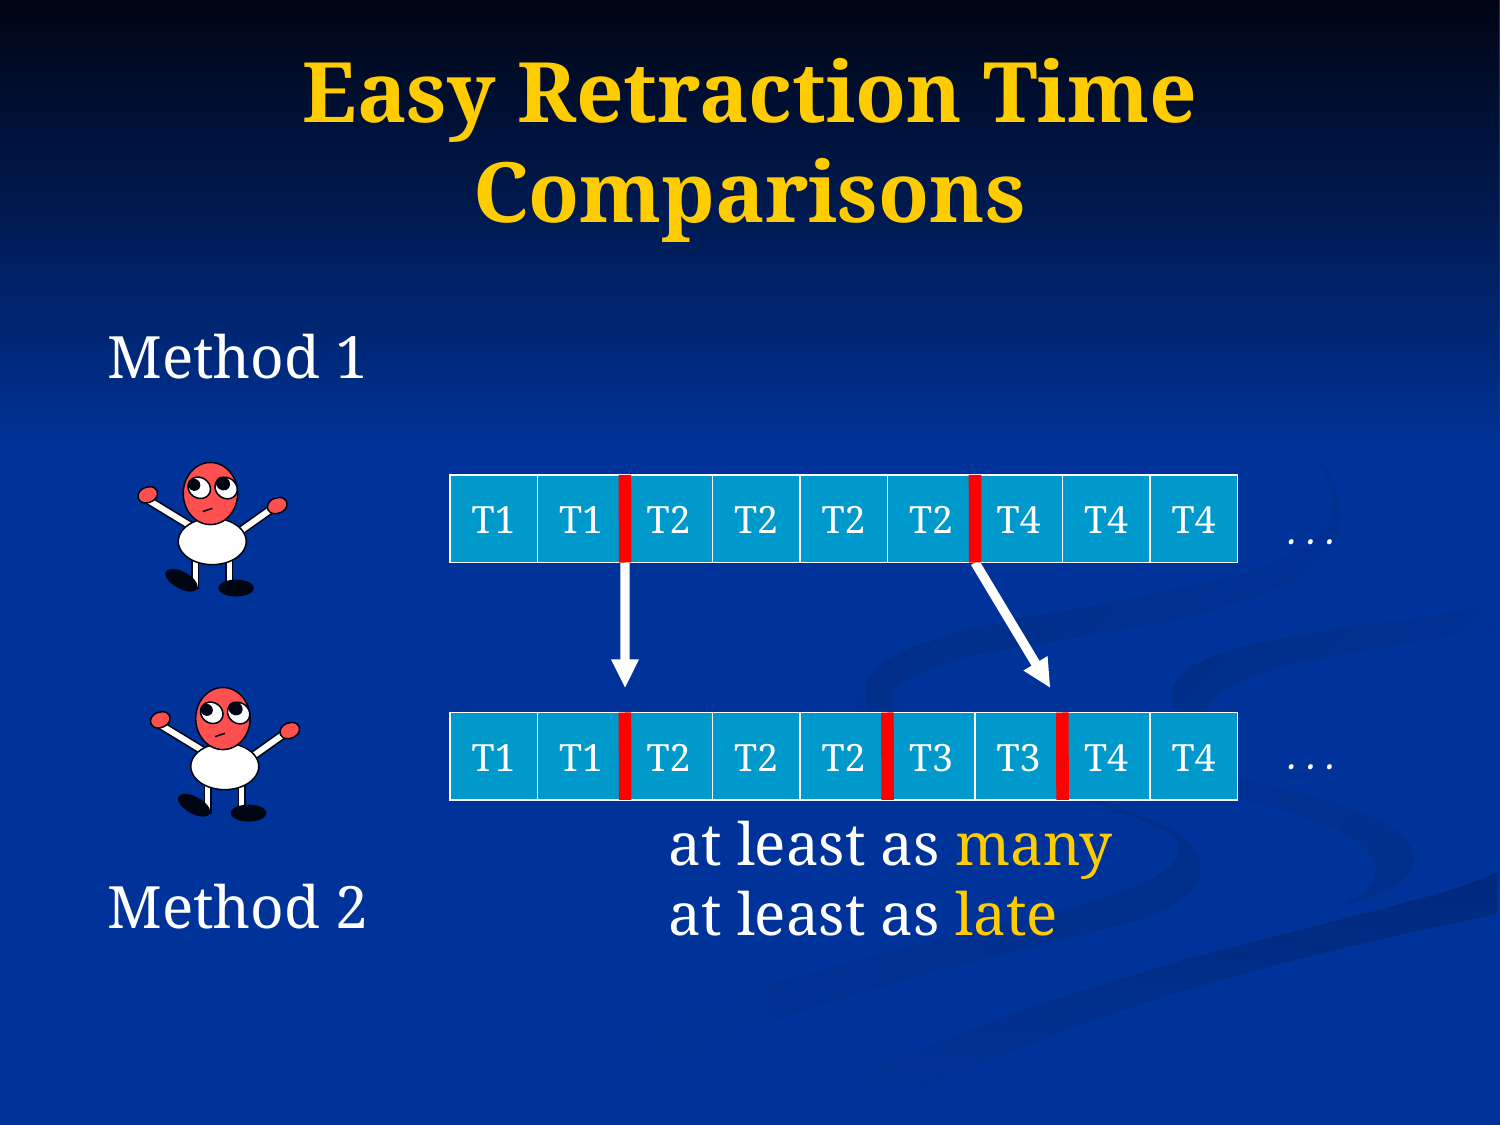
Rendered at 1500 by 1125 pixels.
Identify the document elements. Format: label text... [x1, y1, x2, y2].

text_box [975, 563, 1051, 688]
text_box . . . [1273, 499, 1351, 560]
text_box T4 [1149, 474, 1238, 563]
text_box . . . [1273, 724, 1351, 785]
text_box at least as many at least as late [653, 799, 1143, 955]
text_box T3 [888, 712, 974, 799]
text_box T1 [537, 712, 624, 800]
text_box T4 [1063, 712, 1149, 800]
text_box T2 [799, 474, 887, 563]
text_box T2 [887, 474, 974, 563]
text_box T4 [1149, 712, 1238, 800]
text_box T2 [713, 712, 799, 799]
text_box T4 [976, 474, 1062, 563]
text_box [618, 562, 632, 688]
text_box T2 [712, 474, 799, 563]
text_box T1 [449, 474, 537, 563]
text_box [137, 462, 288, 597]
text_box T1 [537, 474, 624, 563]
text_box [149, 687, 301, 822]
text_box Method 1 [92, 312, 383, 398]
text_box Method 2 [92, 862, 383, 948]
text_box T4 [1062, 474, 1149, 563]
title Easy Retraction Time Comparisons [74, 44, 1426, 233]
text_box T2 [624, 474, 712, 563]
text_box T2 [799, 712, 887, 799]
text_box T3 [974, 712, 1062, 799]
text_box T2 [624, 712, 713, 800]
text_box T1 [449, 712, 537, 800]
